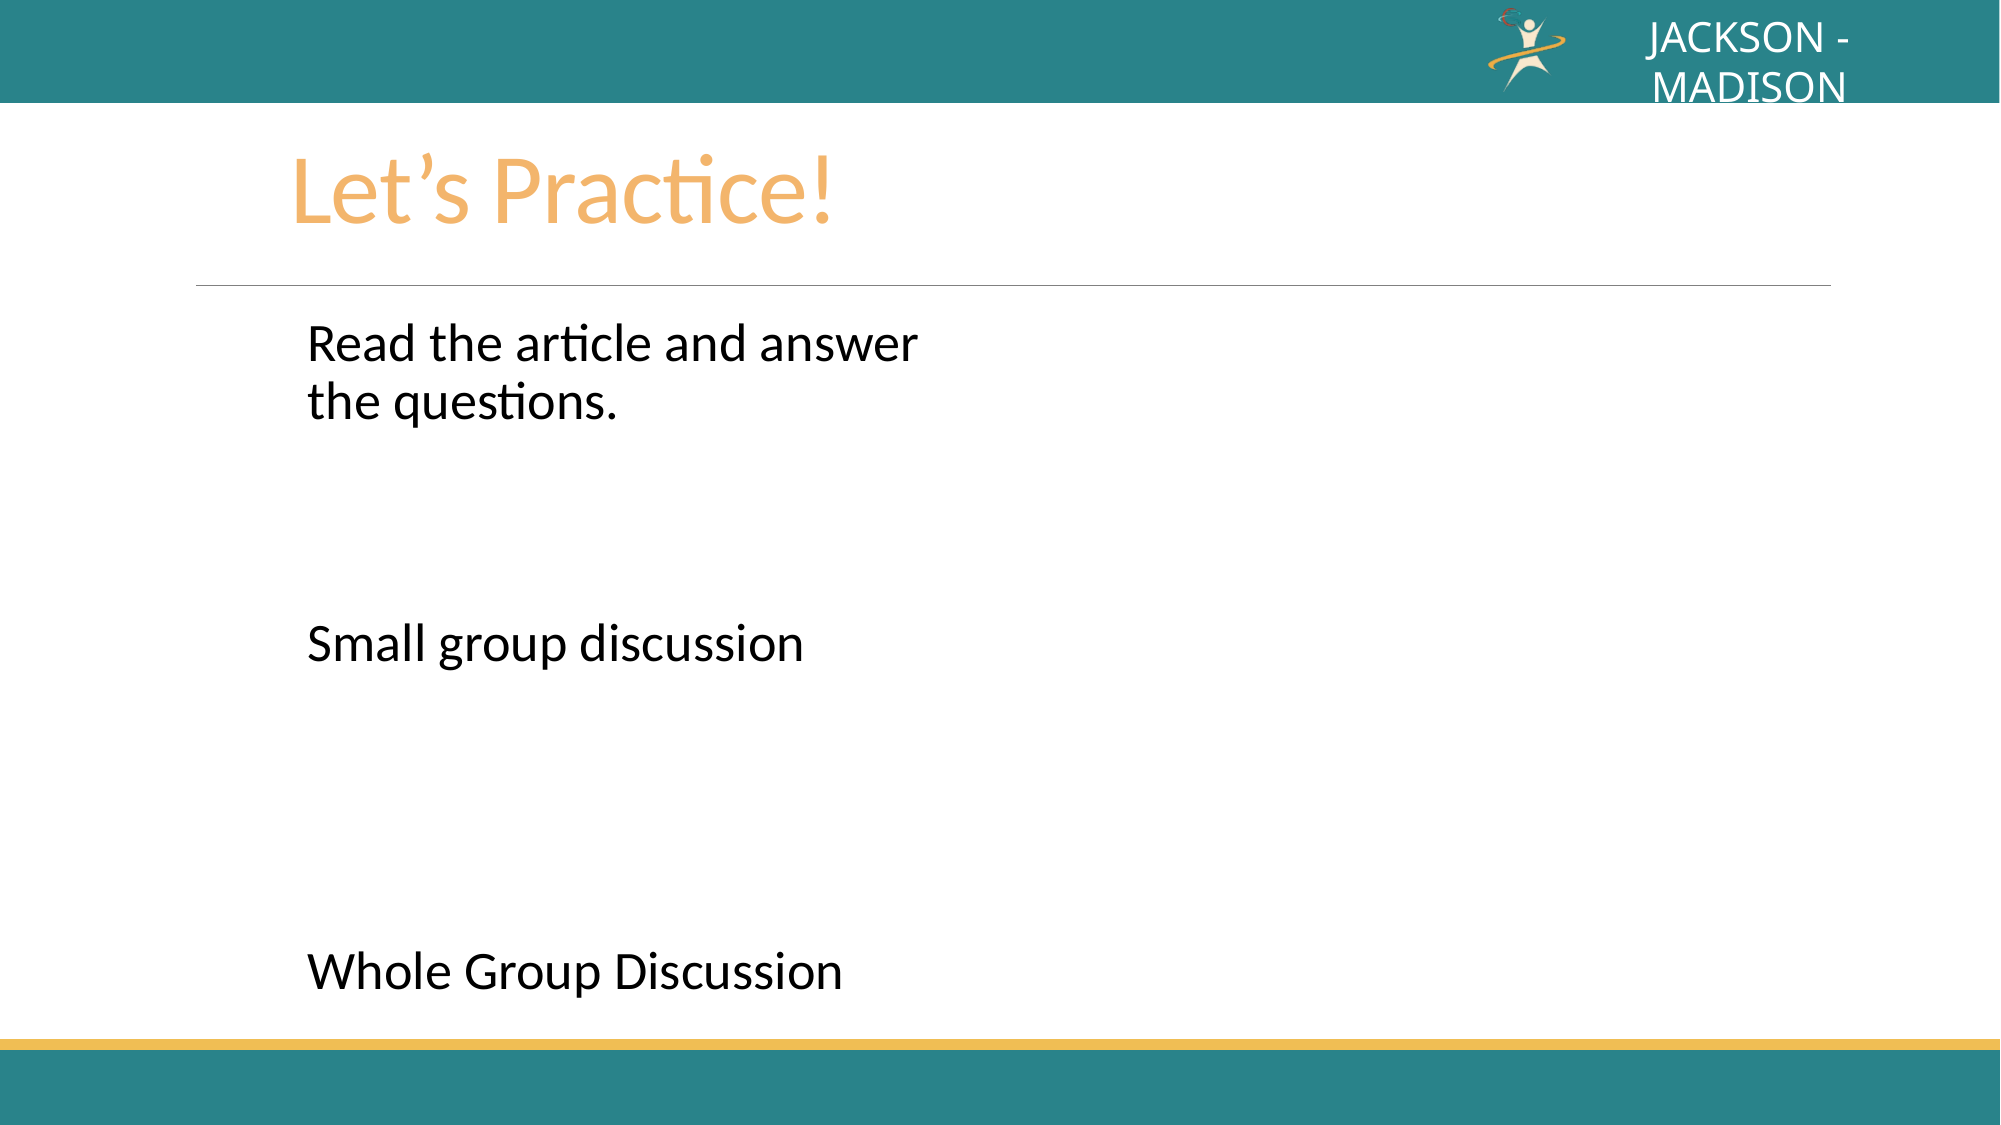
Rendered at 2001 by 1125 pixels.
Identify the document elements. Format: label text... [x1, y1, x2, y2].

list Read the article and answer the questions. Small group discussion Whole Group Discussion [227, 299, 1003, 1093]
title Let’s Practice! [275, 122, 1650, 232]
picture [1487, 6, 1568, 92]
